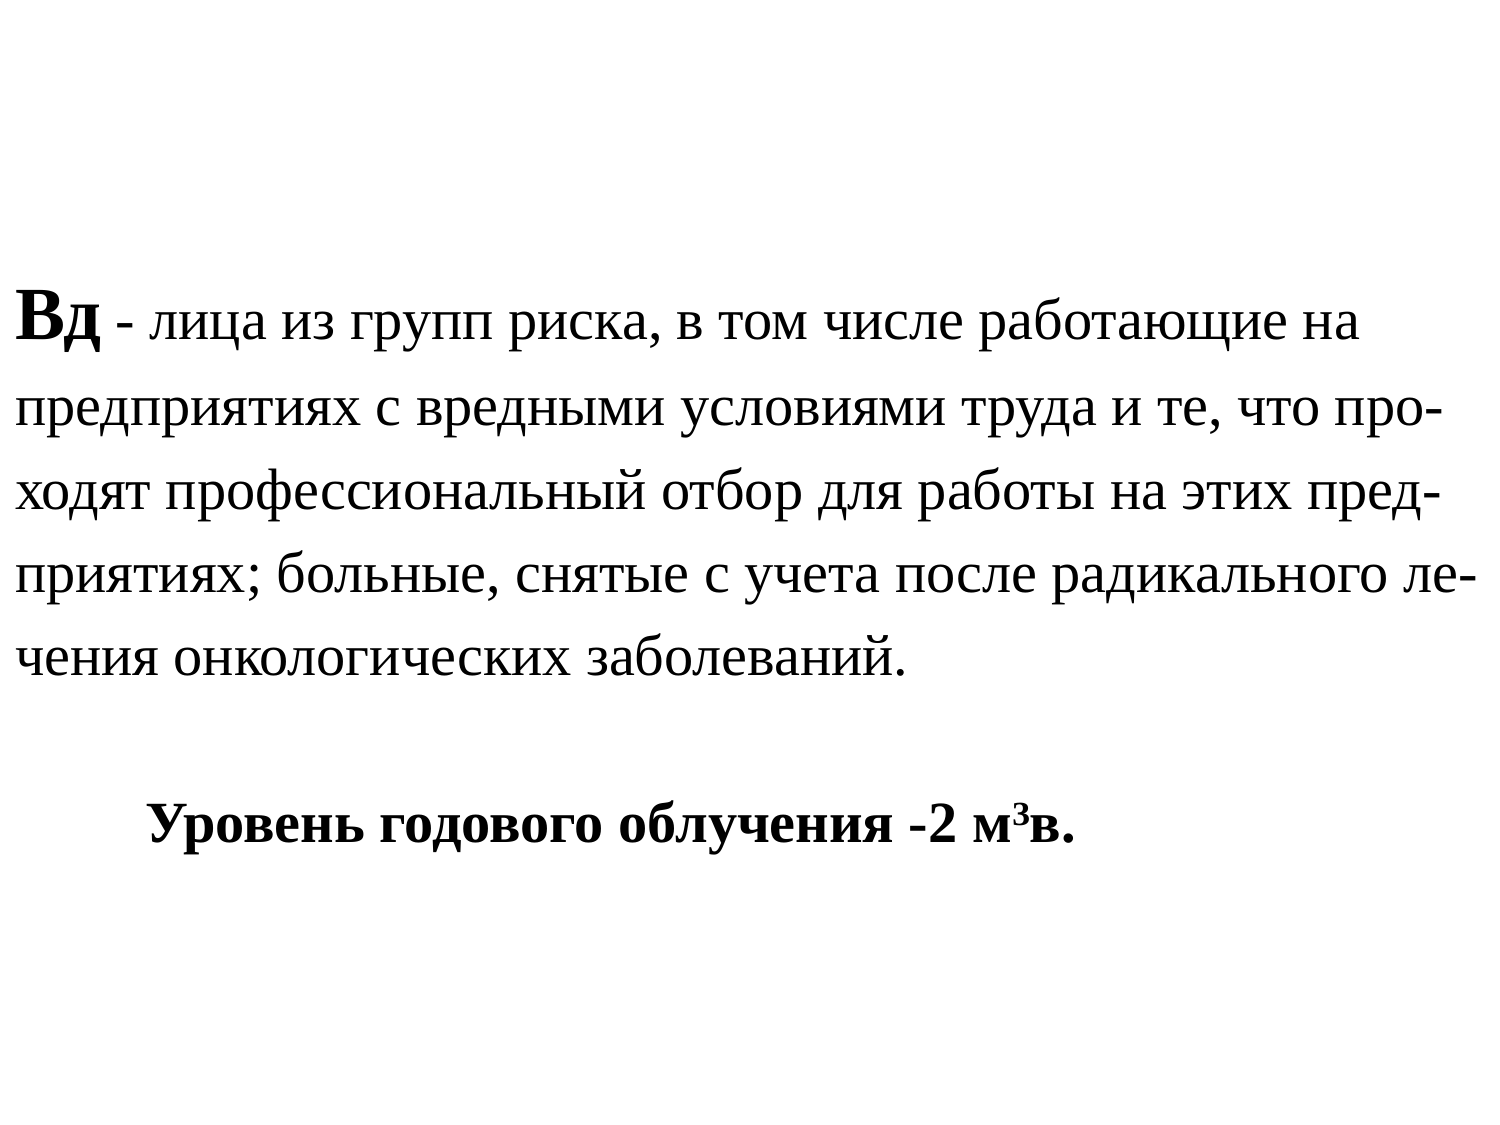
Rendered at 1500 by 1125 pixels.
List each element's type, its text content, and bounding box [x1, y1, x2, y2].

title Вд - лица из групп риска, в том числе работающие на предприятиях с вредными условиями труда и те, что про-ходят профессиональный отбор для работы на этих пред-приятиях; больные, снятые с учета после радикального ле-чения онкологических заболеваний. Уровень годового облучения -2 мЗв. [0, 0, 1500, 1125]
